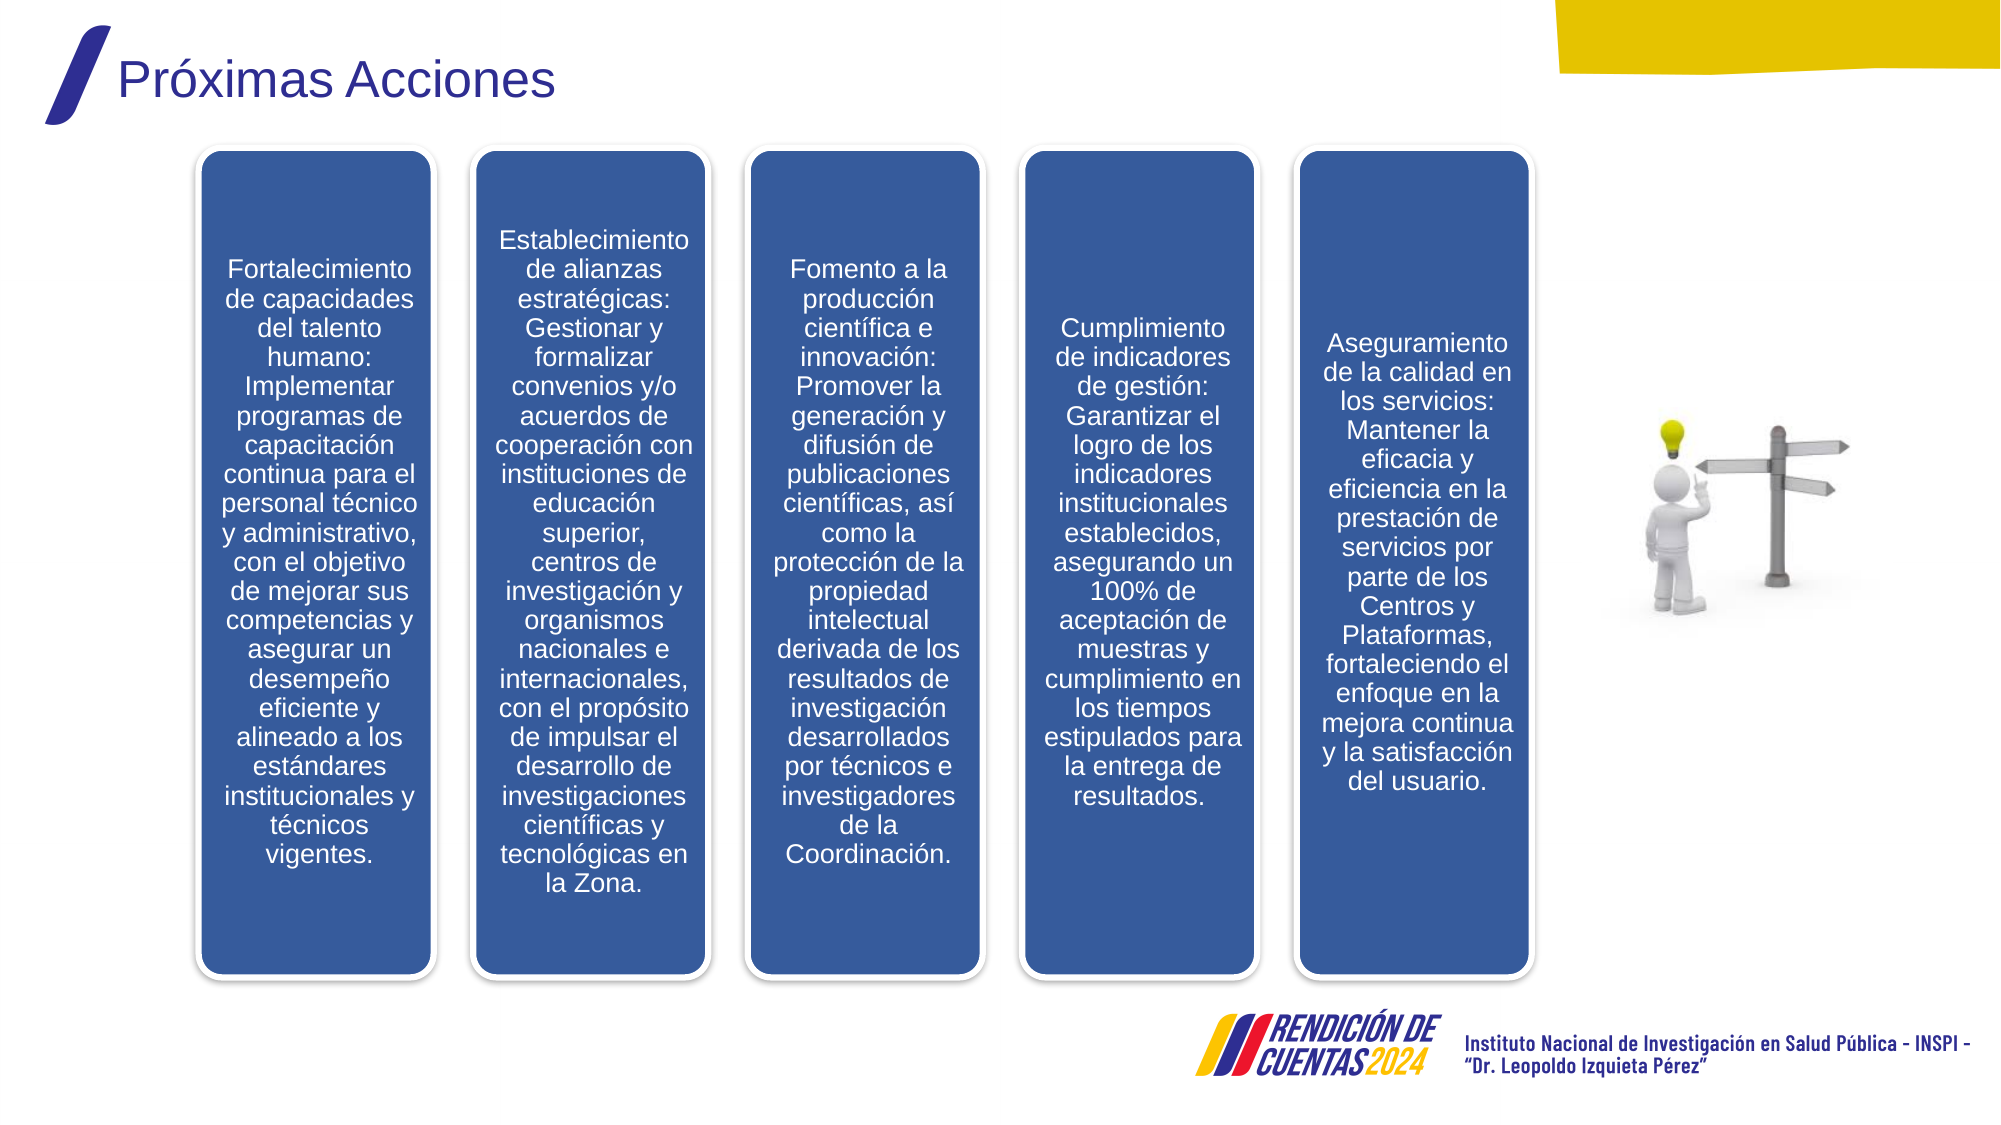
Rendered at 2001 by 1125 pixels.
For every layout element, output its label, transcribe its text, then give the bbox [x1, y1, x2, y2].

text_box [198, 147, 1533, 978]
picture [0, 0, 2001, 1125]
text_box Próximas Acciones [102, 37, 968, 116]
